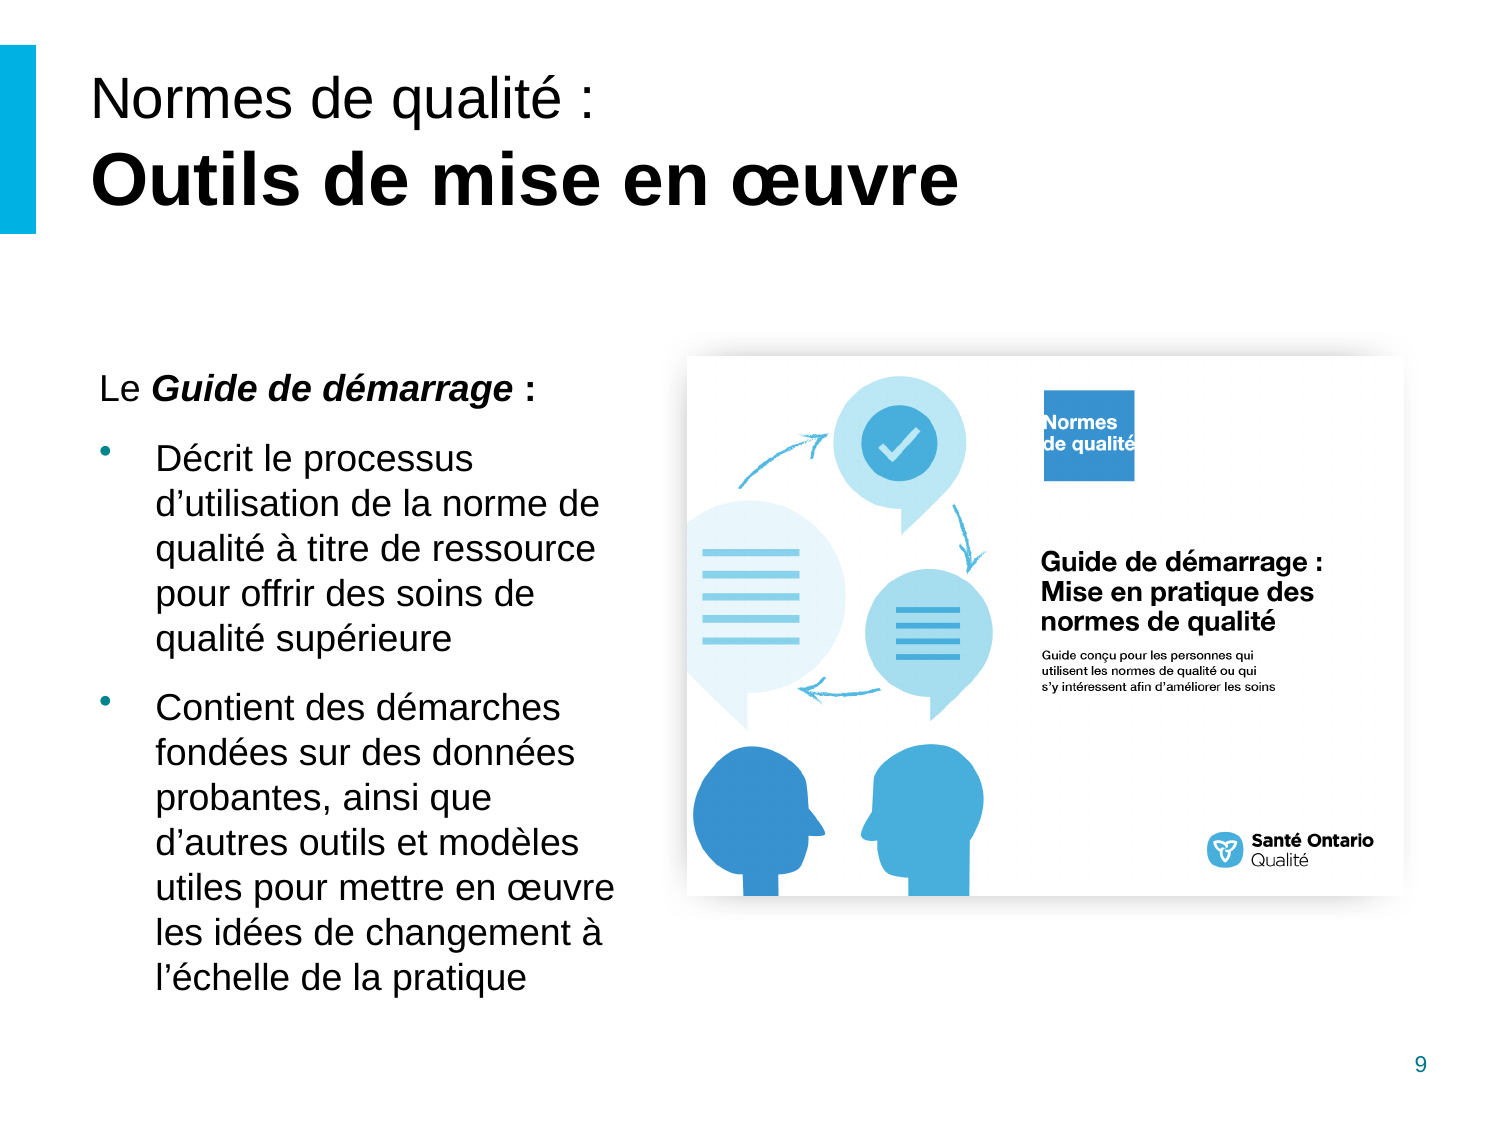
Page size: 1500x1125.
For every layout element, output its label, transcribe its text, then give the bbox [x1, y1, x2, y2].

picture [687, 356, 1404, 896]
text_box Le Guide de démarrage : Décrit le processus d’utilisation de la norme de qualité à titre de ressource pour offrir des soins de qualité supérieure Contient des démarches fondées sur des données probantes, ainsi que d’autres outils et modèles utiles pour mettre en œuvre les idées de changement à l’échelle de la pratique [81, 356, 632, 1054]
title Normes de qualité : Outils de mise en œuvre [75, 45, 1428, 237]
